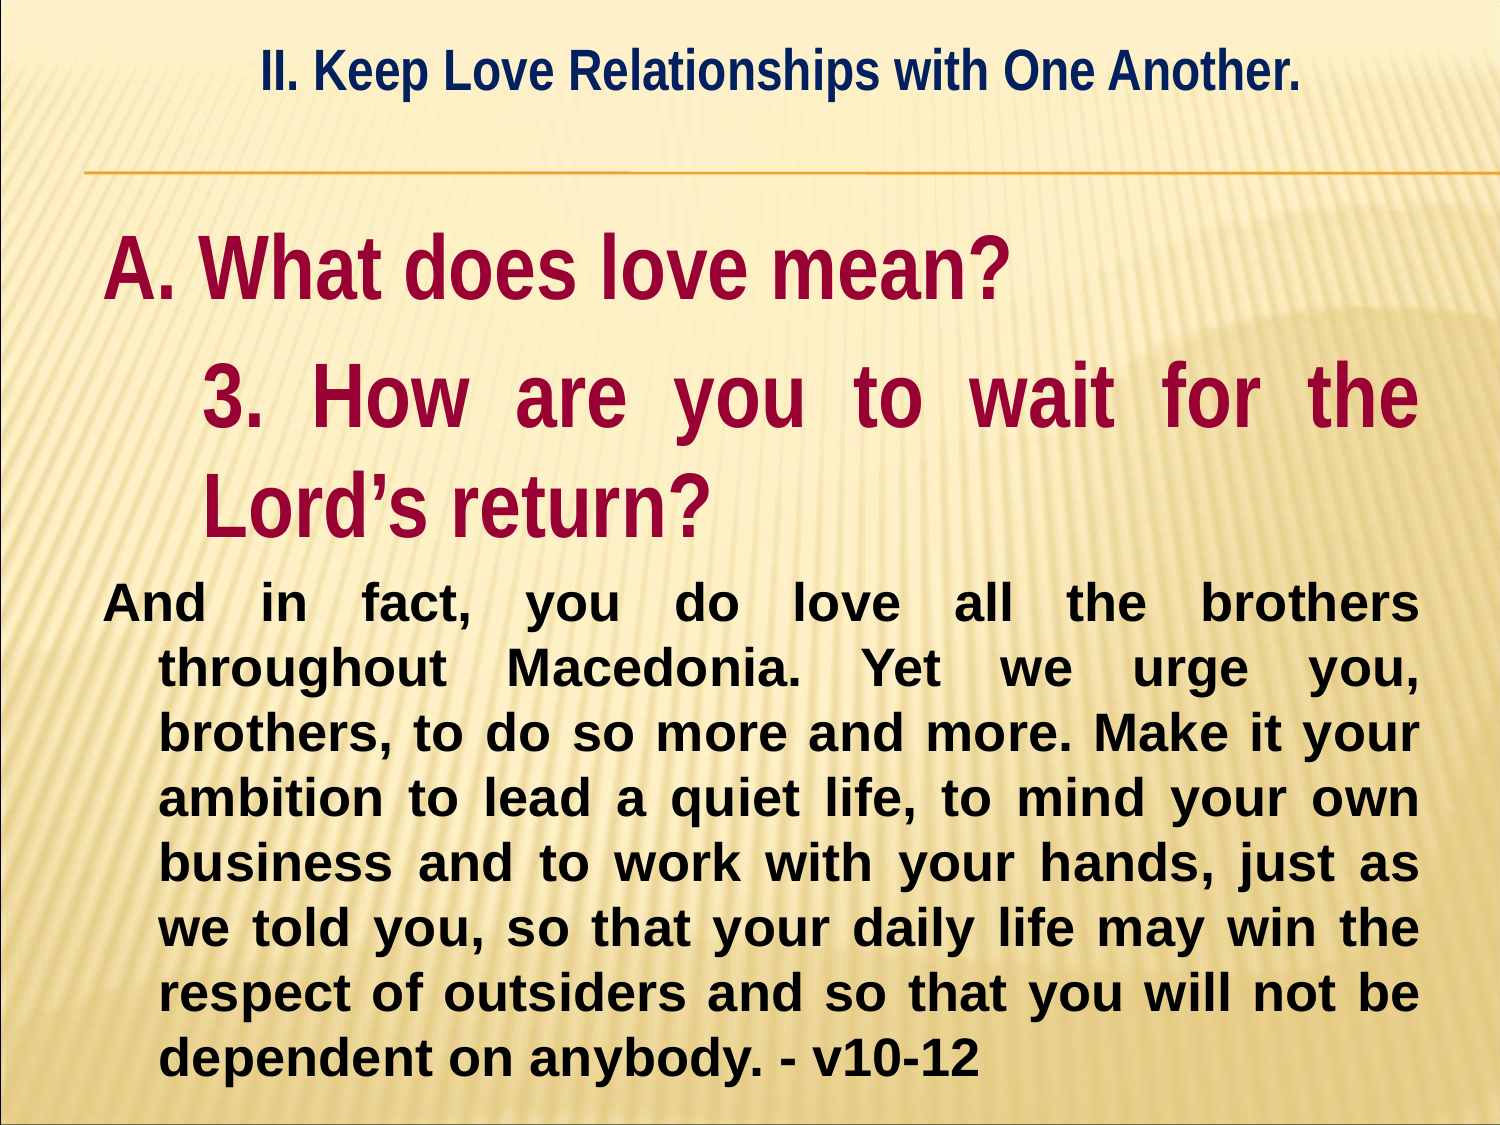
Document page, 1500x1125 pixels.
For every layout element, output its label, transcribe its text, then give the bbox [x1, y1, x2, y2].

text_box II. Keep Love Relationships with One Another. [137, 24, 1425, 110]
picture [0, 0, 1500, 1125]
list A. What does love mean? 3. How are you to wait for the Lord’s return? And in fact, you do love all the brothers throughout Macedonia. Yet we urge you, brothers, to do so more and more. Make it your ambition to lead a quiet life, to mind your own business and to work with your hands, just as we told you, so that your daily life may win the respect of outsiders and so that you will not be dependent on anybody. - v10-12 [87, 200, 1438, 1125]
